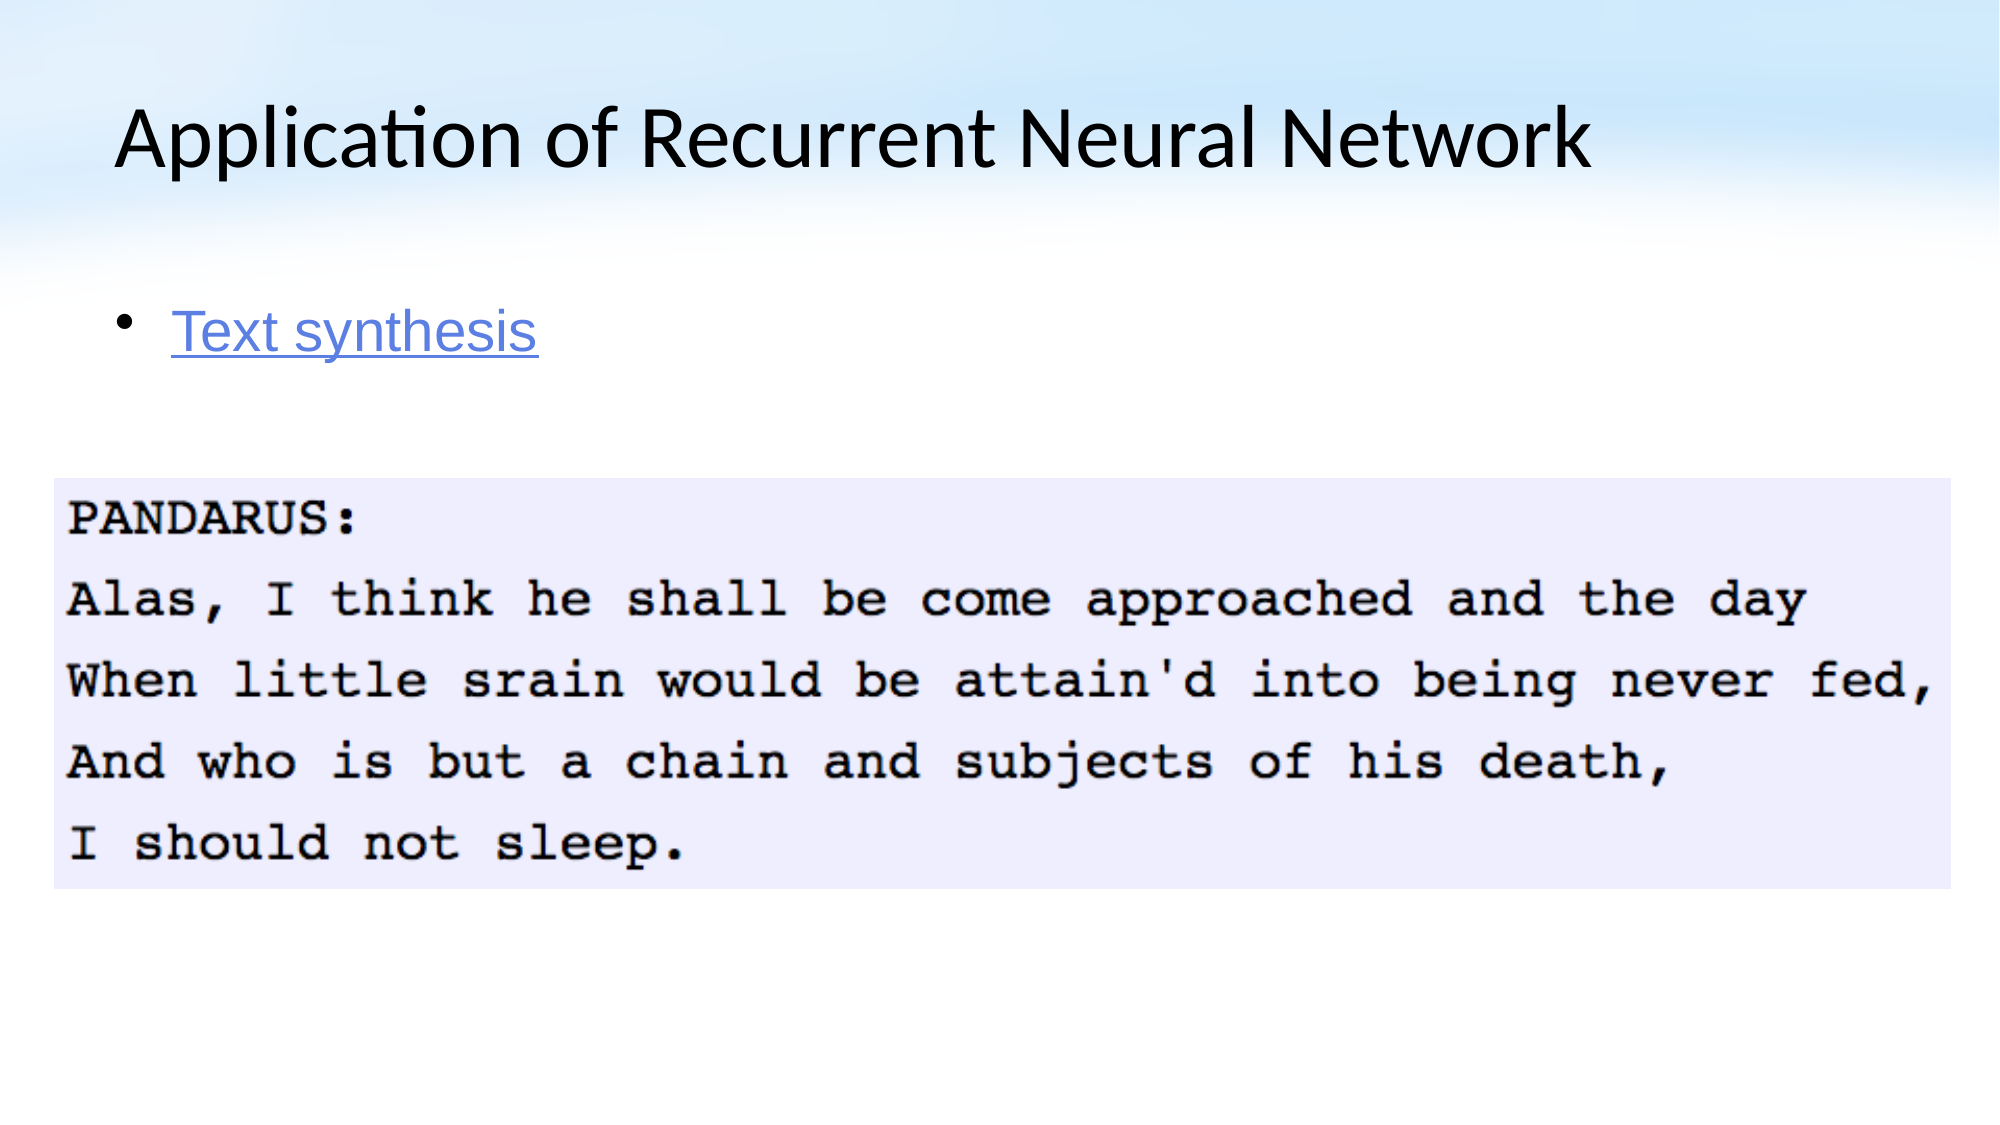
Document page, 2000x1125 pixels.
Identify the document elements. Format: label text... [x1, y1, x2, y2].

list Text synthesis [99, 282, 1981, 1026]
title Application of Recurrent Neural Network [99, 37, 1963, 226]
picture [0, 0, 2000, 1125]
